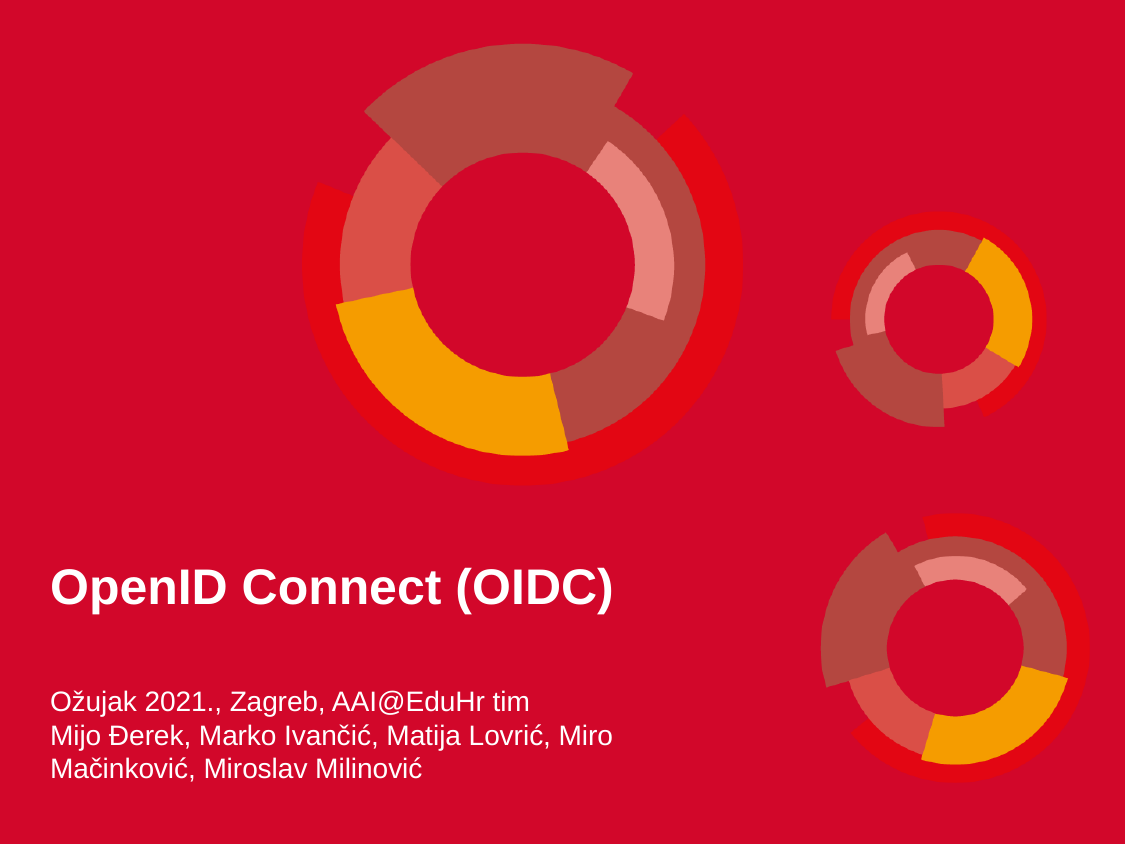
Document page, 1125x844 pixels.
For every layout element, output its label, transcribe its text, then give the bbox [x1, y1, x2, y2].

text_box Ožujak 2021., Zagreb, AAI@EduHr tim Mijo Đerek, Marko Ivančić, Matija Lovrić, Miro Mačinković, Miroslav Milinović [35, 675, 779, 826]
picture [0, 0, 1125, 844]
text_box OpenID Connect (OIDC) [35, 501, 788, 676]
